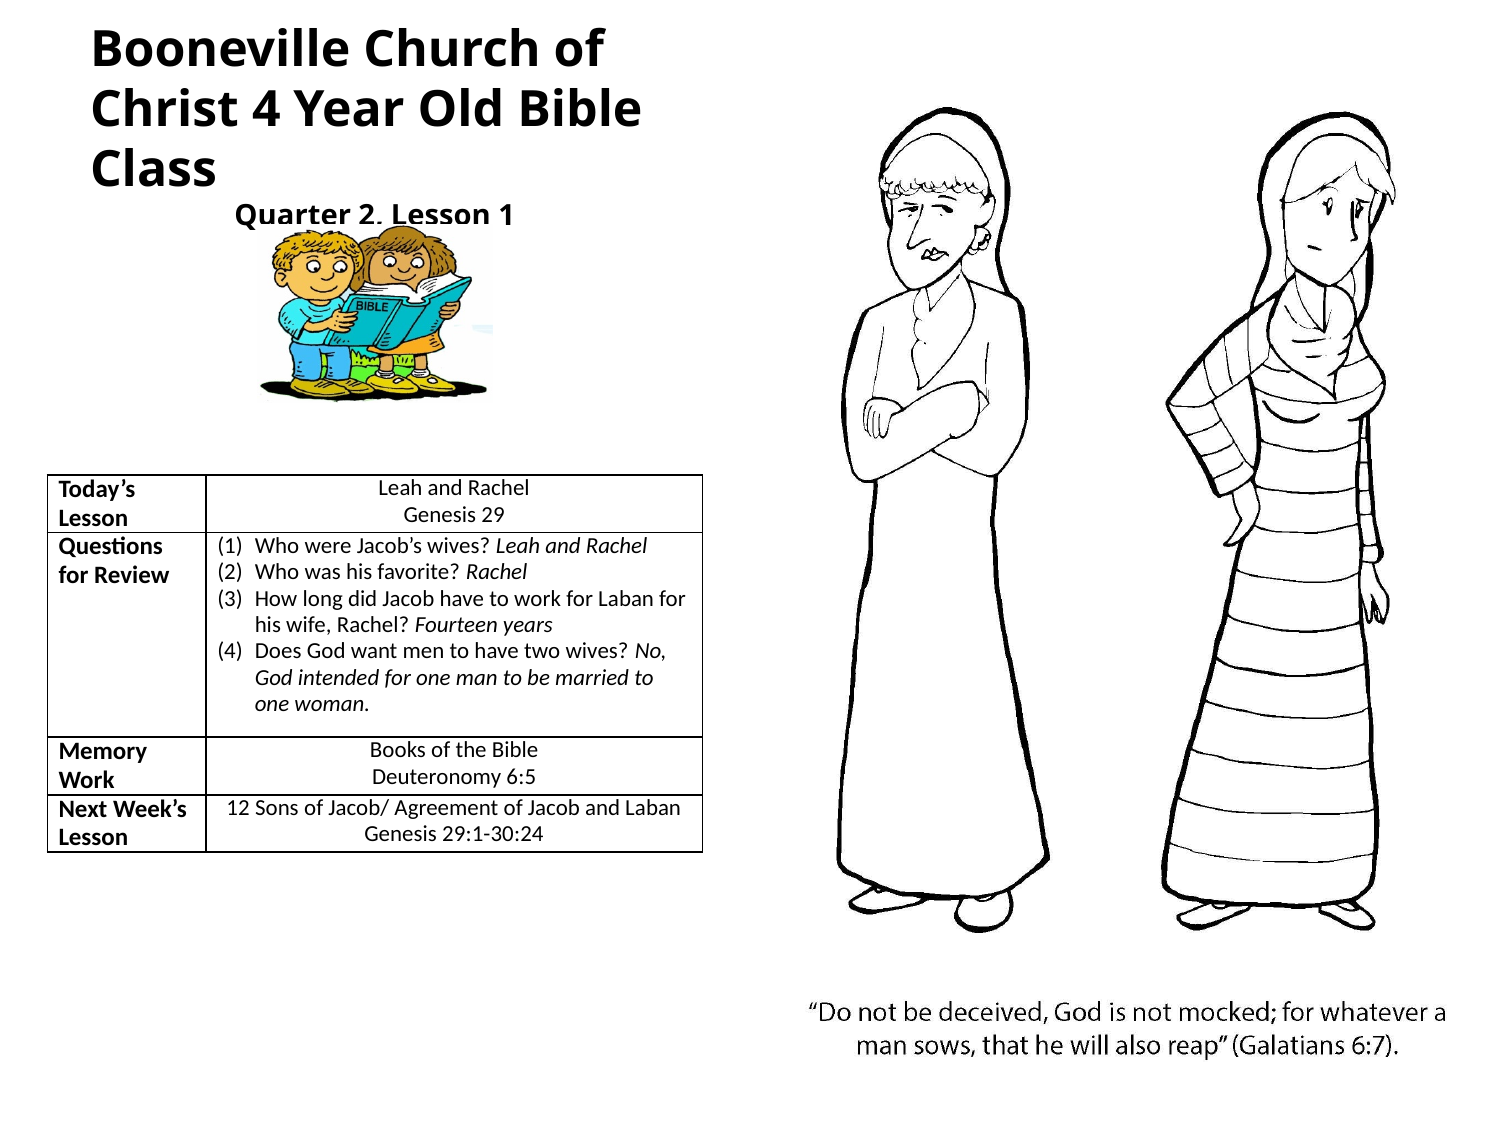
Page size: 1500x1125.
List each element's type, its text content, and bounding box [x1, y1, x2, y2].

table_cell Next Week’s Lesson [48, 796, 205, 851]
table_header Leah and Rachel Genesis 29 [207, 476, 702, 532]
picture [774, 99, 1465, 1082]
text_box Booneville Church of Christ 4 Year Old Bible Class Quarter 2, Lesson 1 [74, 8, 675, 284]
table_cell Books of the Bible Deuteronomy 6:5 [207, 738, 702, 794]
table_cell Memory Work [48, 738, 205, 794]
table_cell Who were Jacob’s wives? Leah and Rachel Who was his favorite? Rachel How long did Jacob have to work for Laban for his wife, Rachel? Fourteen years Does God want men to have two wives? No, God intended for one man to be married to one woman. [207, 533, 702, 736]
table_cell Questions for Review [48, 533, 205, 736]
table_cell 12 Sons of Jacob/ Agreement of Jacob and Laban Genesis 29:1-30:24 [207, 796, 702, 851]
table_header Today’s Lesson [48, 476, 205, 532]
picture [256, 224, 494, 404]
